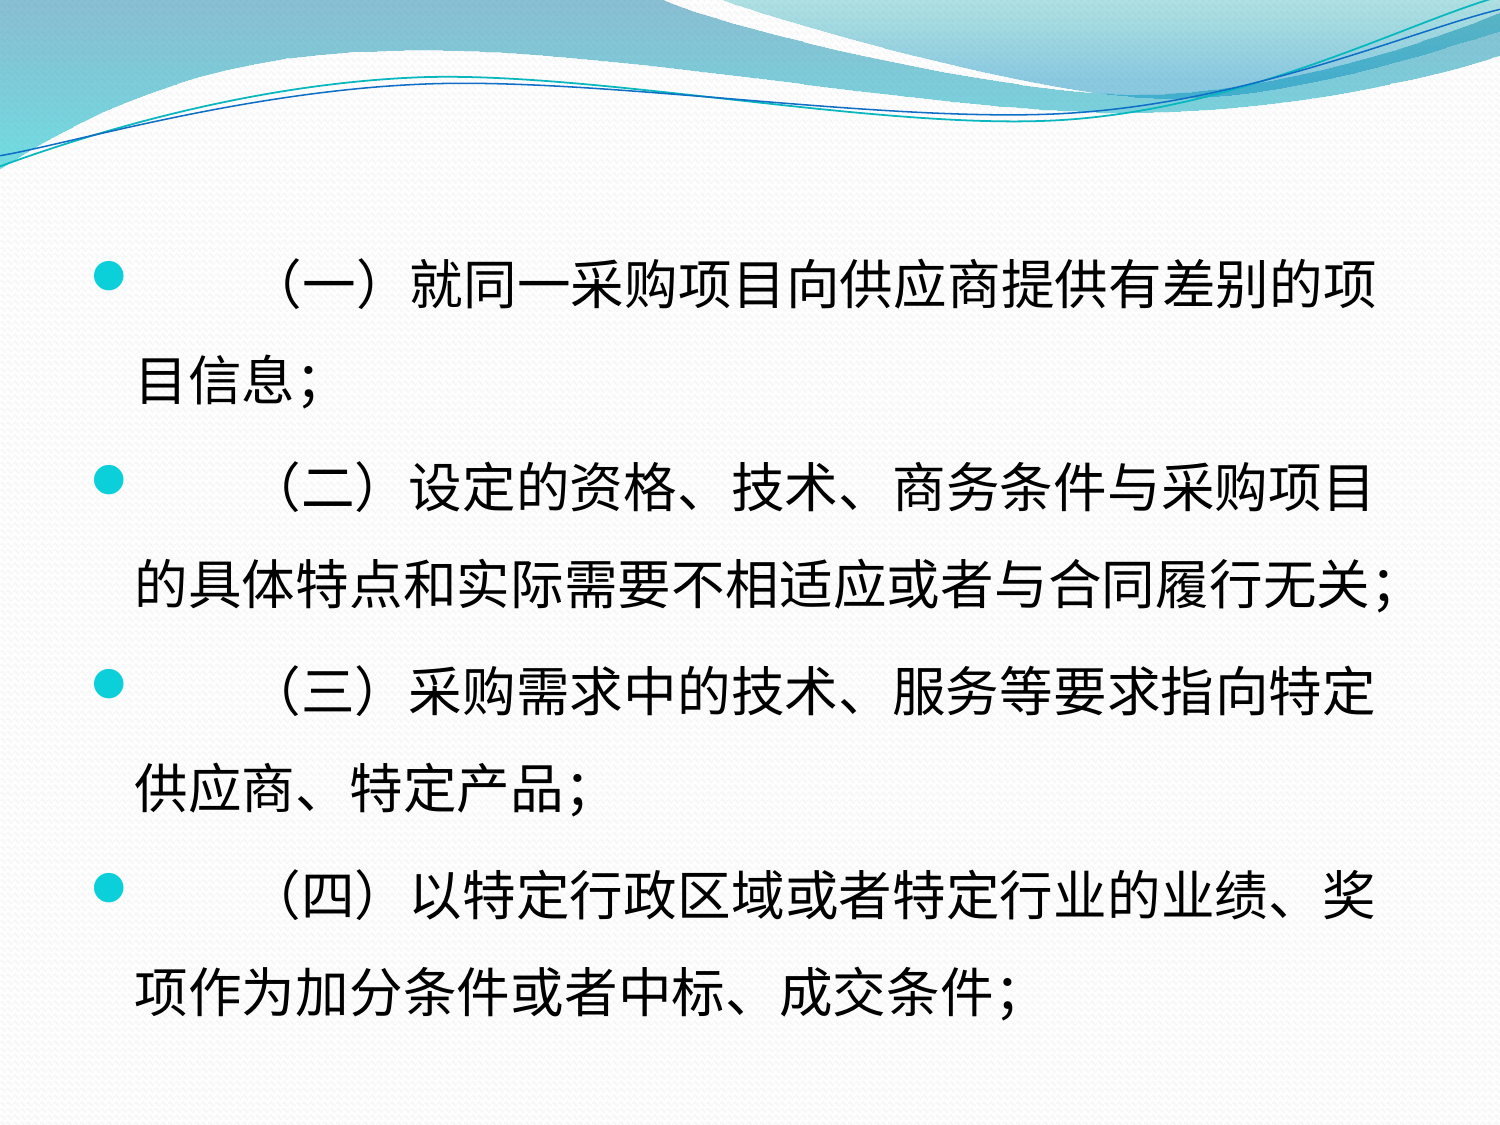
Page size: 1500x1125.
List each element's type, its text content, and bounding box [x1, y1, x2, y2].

list （一）就同一采购项目向供应商提供有差别的项目信息； （二）设定的资格、技术、商务条件与采购项目的具体特点和实际需要不相适应或者与合同履行无关； （三）采购需求中的技术、服务等要求指向特定供应商、特定产品； （四）以特定行政区域或者特定行业的业绩、奖项作为加分条件或者中标、成交条件； [75, 210, 1425, 1038]
